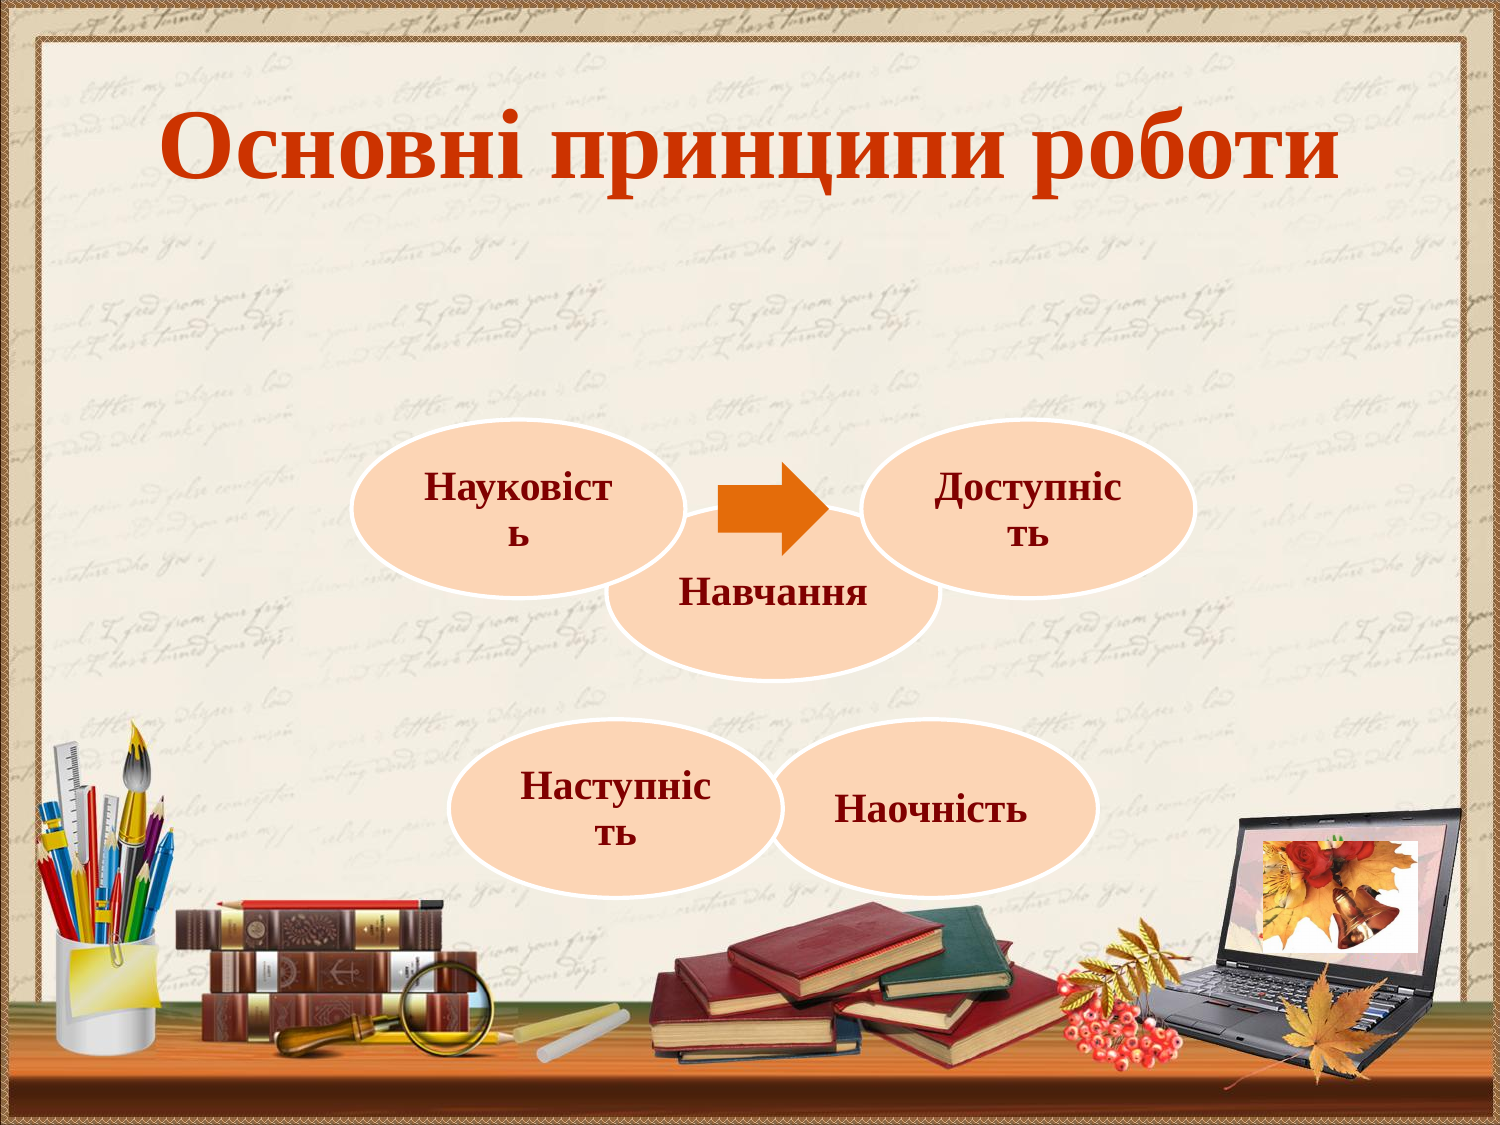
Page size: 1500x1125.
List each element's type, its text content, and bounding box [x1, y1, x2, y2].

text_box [105, 234, 1442, 950]
title Основні принципи роботи [74, 44, 1426, 233]
picture [0, 0, 1500, 1125]
